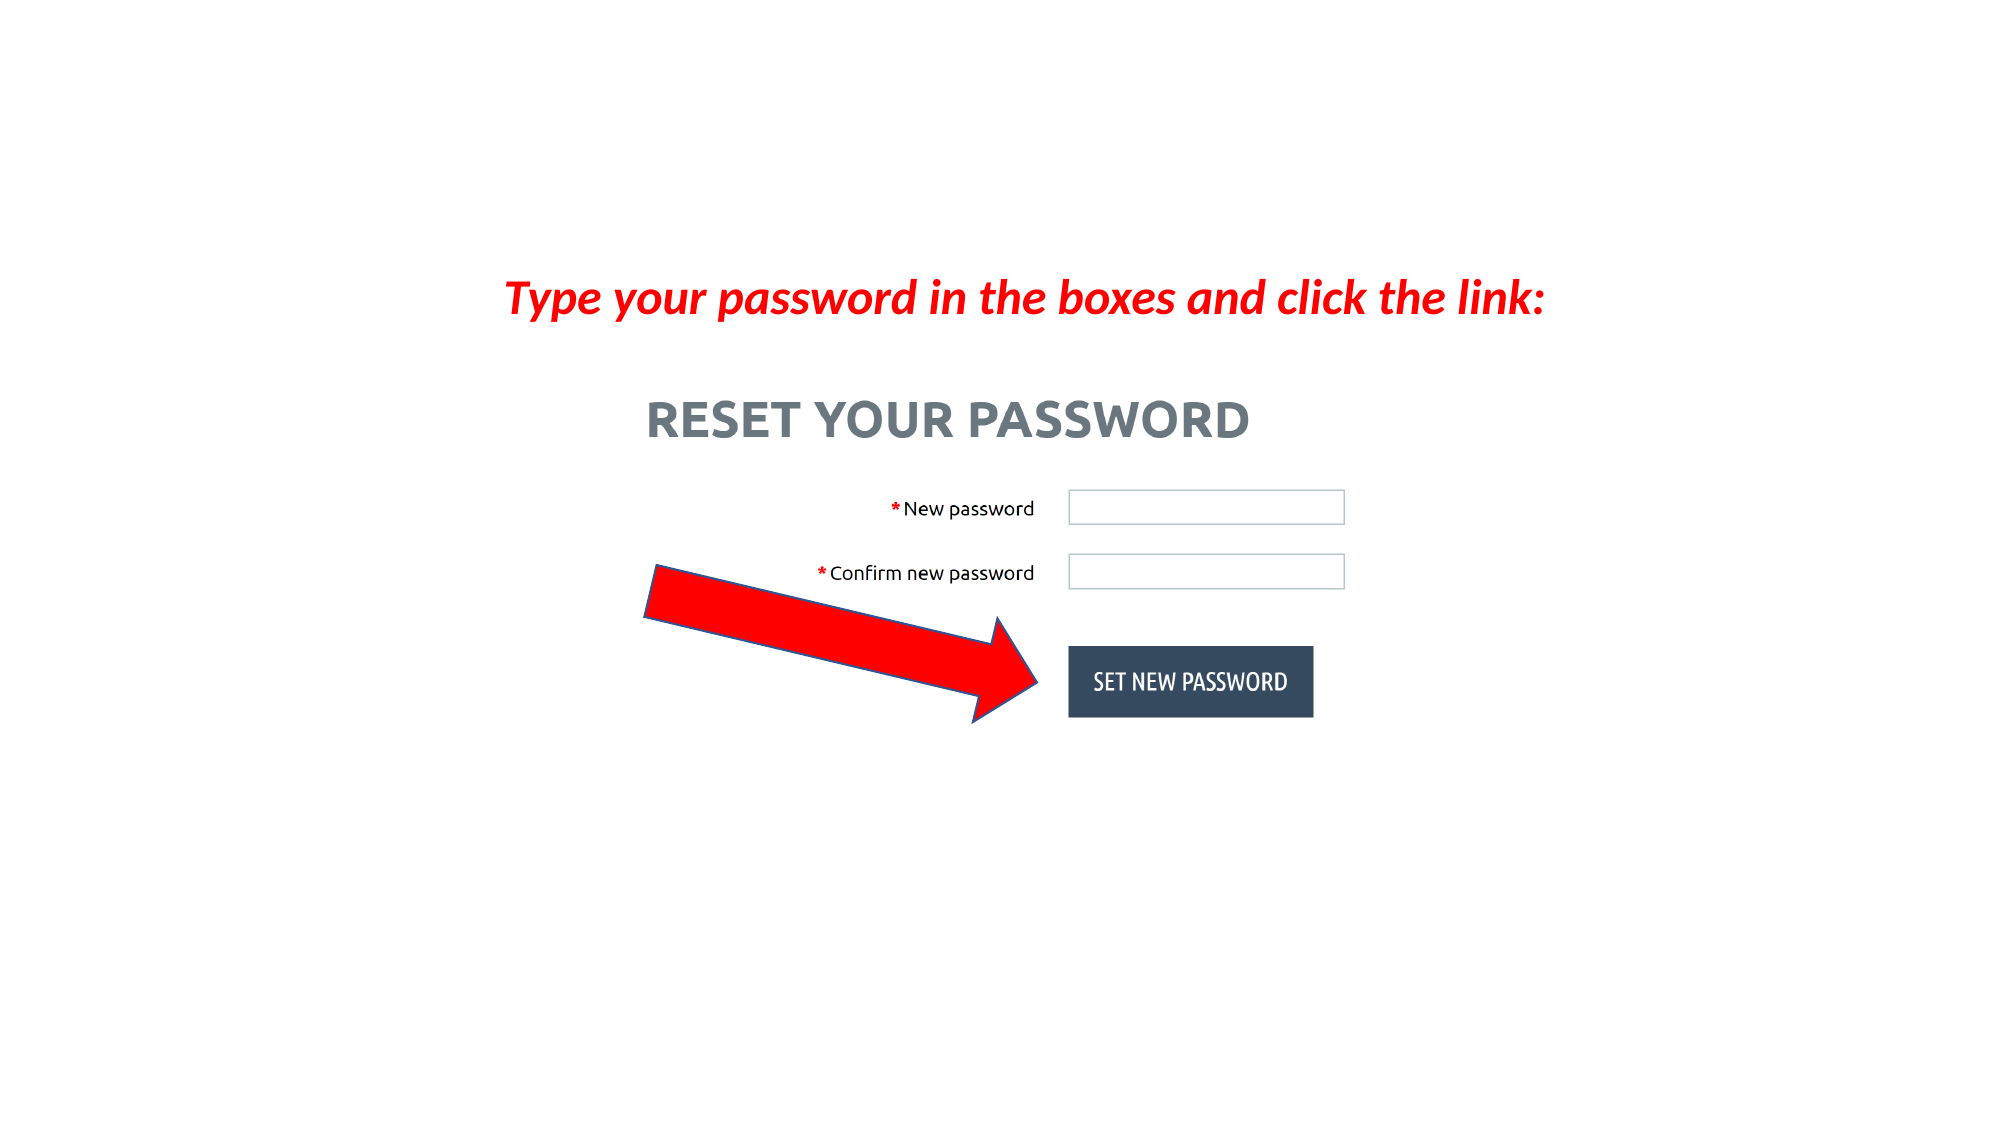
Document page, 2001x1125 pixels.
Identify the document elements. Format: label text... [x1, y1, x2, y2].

picture [638, 390, 1362, 735]
text_box Type your password in the boxes and click the link: [489, 257, 1832, 332]
